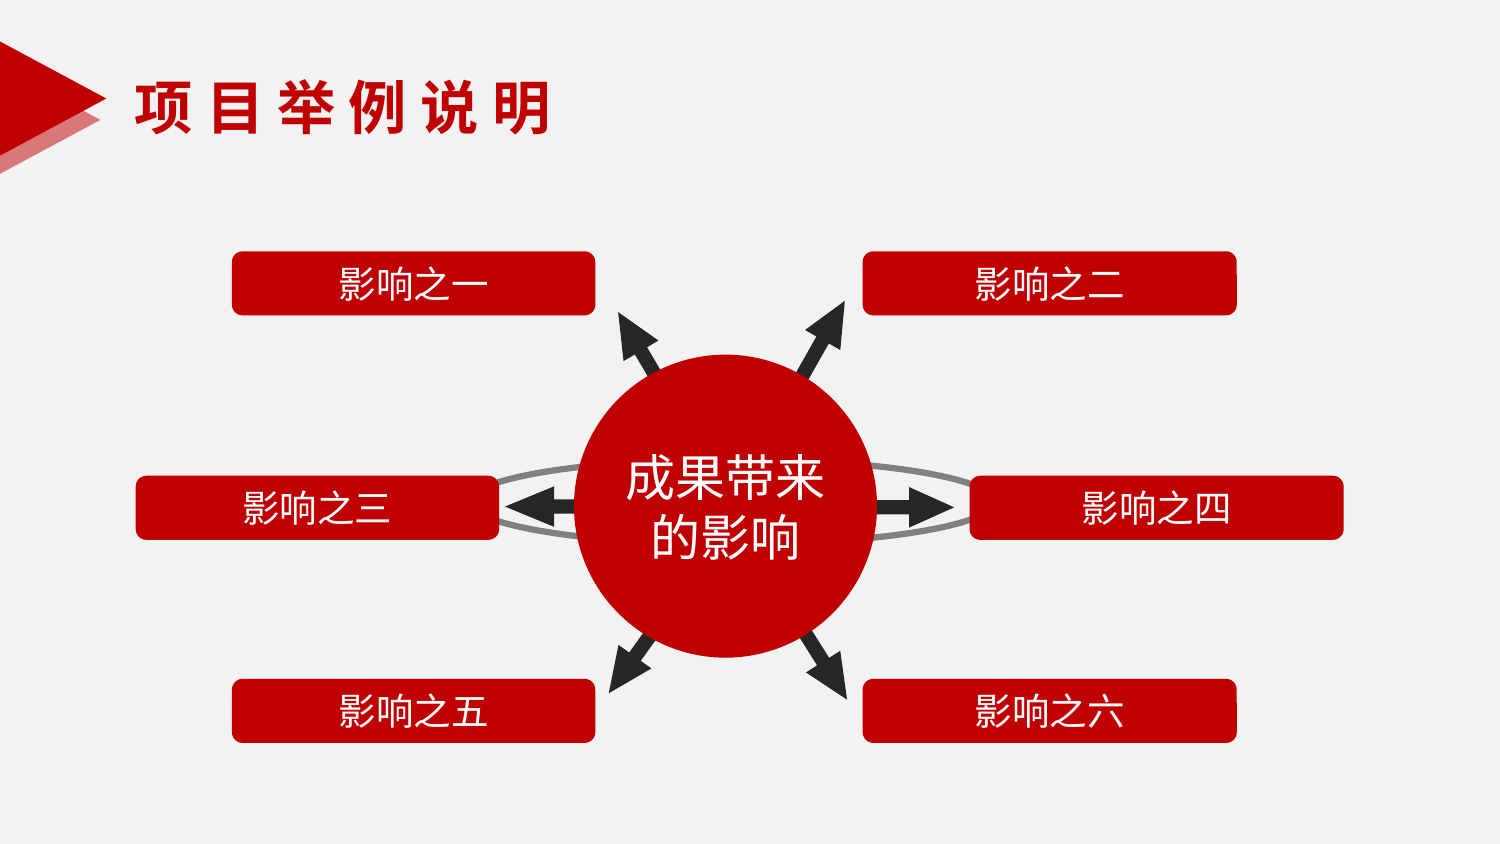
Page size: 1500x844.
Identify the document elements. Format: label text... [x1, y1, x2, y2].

text_box [872, 465, 969, 538]
text_box [499, 467, 578, 537]
text_box 影响之六 [862, 678, 1237, 743]
text_box [800, 631, 848, 700]
text_box 影响之四 [969, 475, 1344, 540]
text_box 影响之五 [231, 678, 596, 743]
text_box [0, 0, 1500, 844]
text_box 成果带来 的影响 [573, 354, 878, 658]
text_box [618, 312, 660, 376]
text_box [0, 39, 88, 158]
text_box 影响之二 [862, 251, 1237, 316]
text_box 项 目 举 例 说 明 [88, 64, 597, 150]
text_box [796, 300, 845, 379]
text_box [608, 634, 655, 694]
text_box 影响之一 [231, 251, 596, 316]
text_box 影响之三 [135, 475, 500, 540]
text_box [0, 112, 88, 176]
